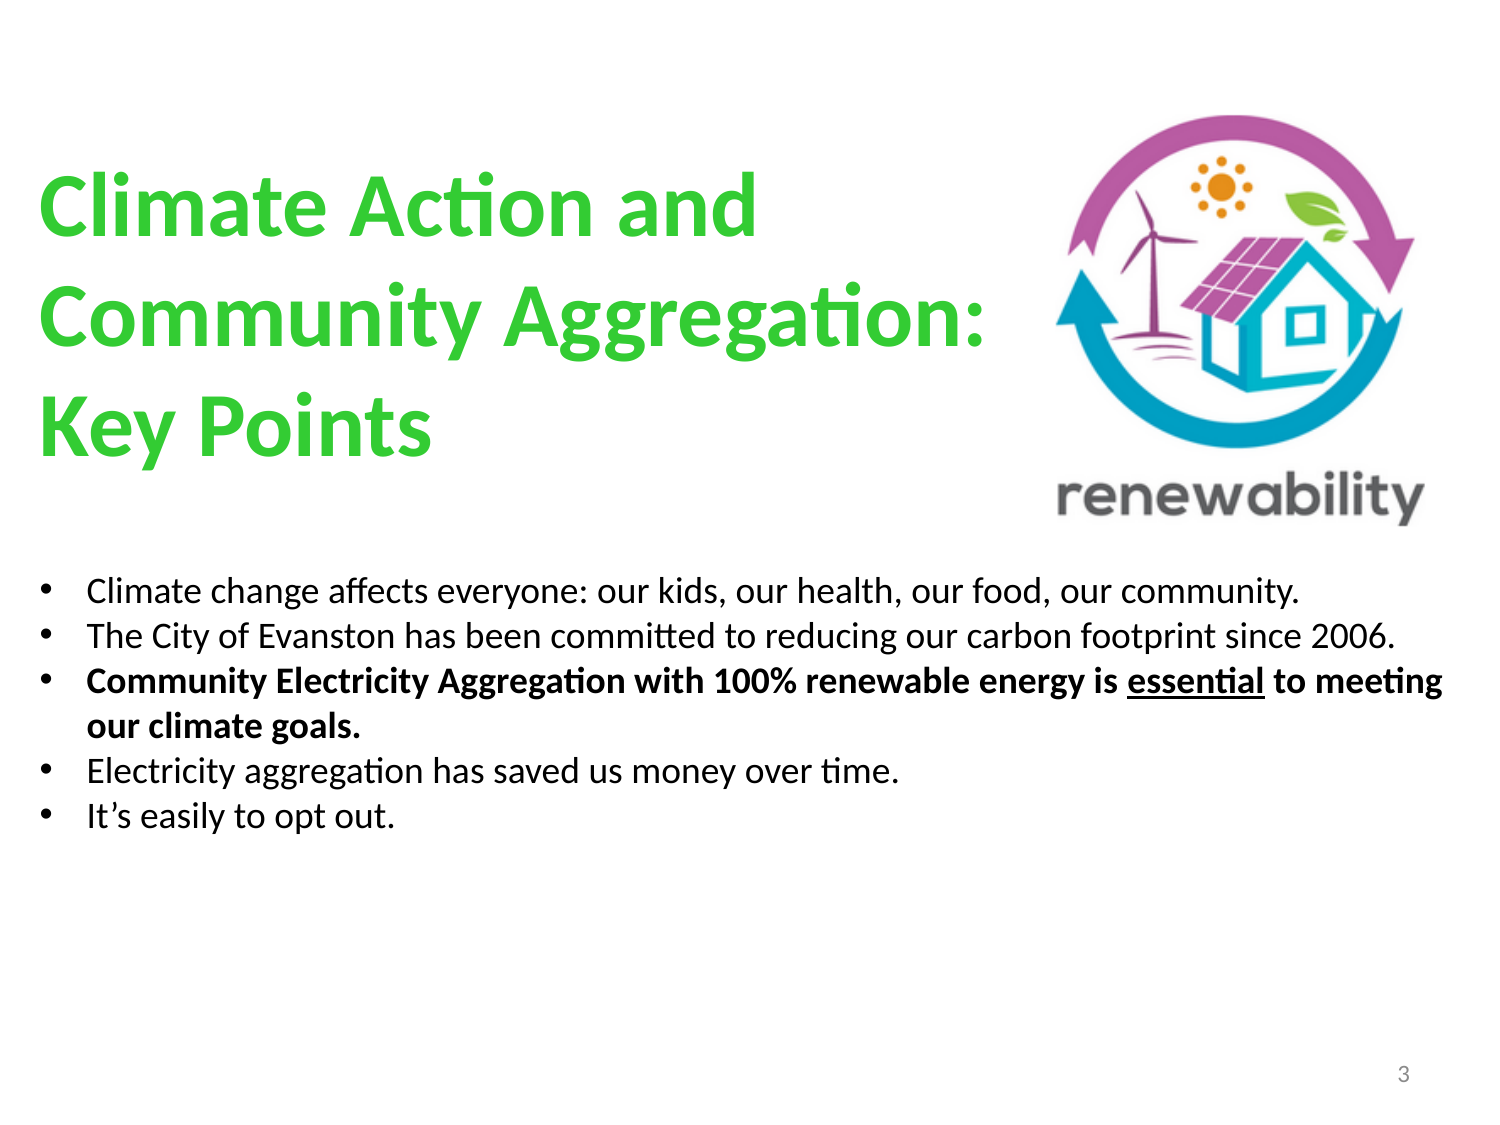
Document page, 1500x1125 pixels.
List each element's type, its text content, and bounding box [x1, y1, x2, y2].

slide_number 3 [1074, 1042, 1425, 1103]
text_box Climate change affects everyone: our kids, our health, our food, our community. The City of Evanston has been committed to reducing our carbon footprint since 2006. Community Electricity Aggregation with 100% renewable energy is essential to meeting our climate goals. Electricity aggregation has saved us money over time. It’s easily to opt out. [24, 558, 1463, 889]
text_box Climate Action and Community Aggregation: Key Points [24, 137, 977, 483]
picture [982, 74, 1463, 551]
